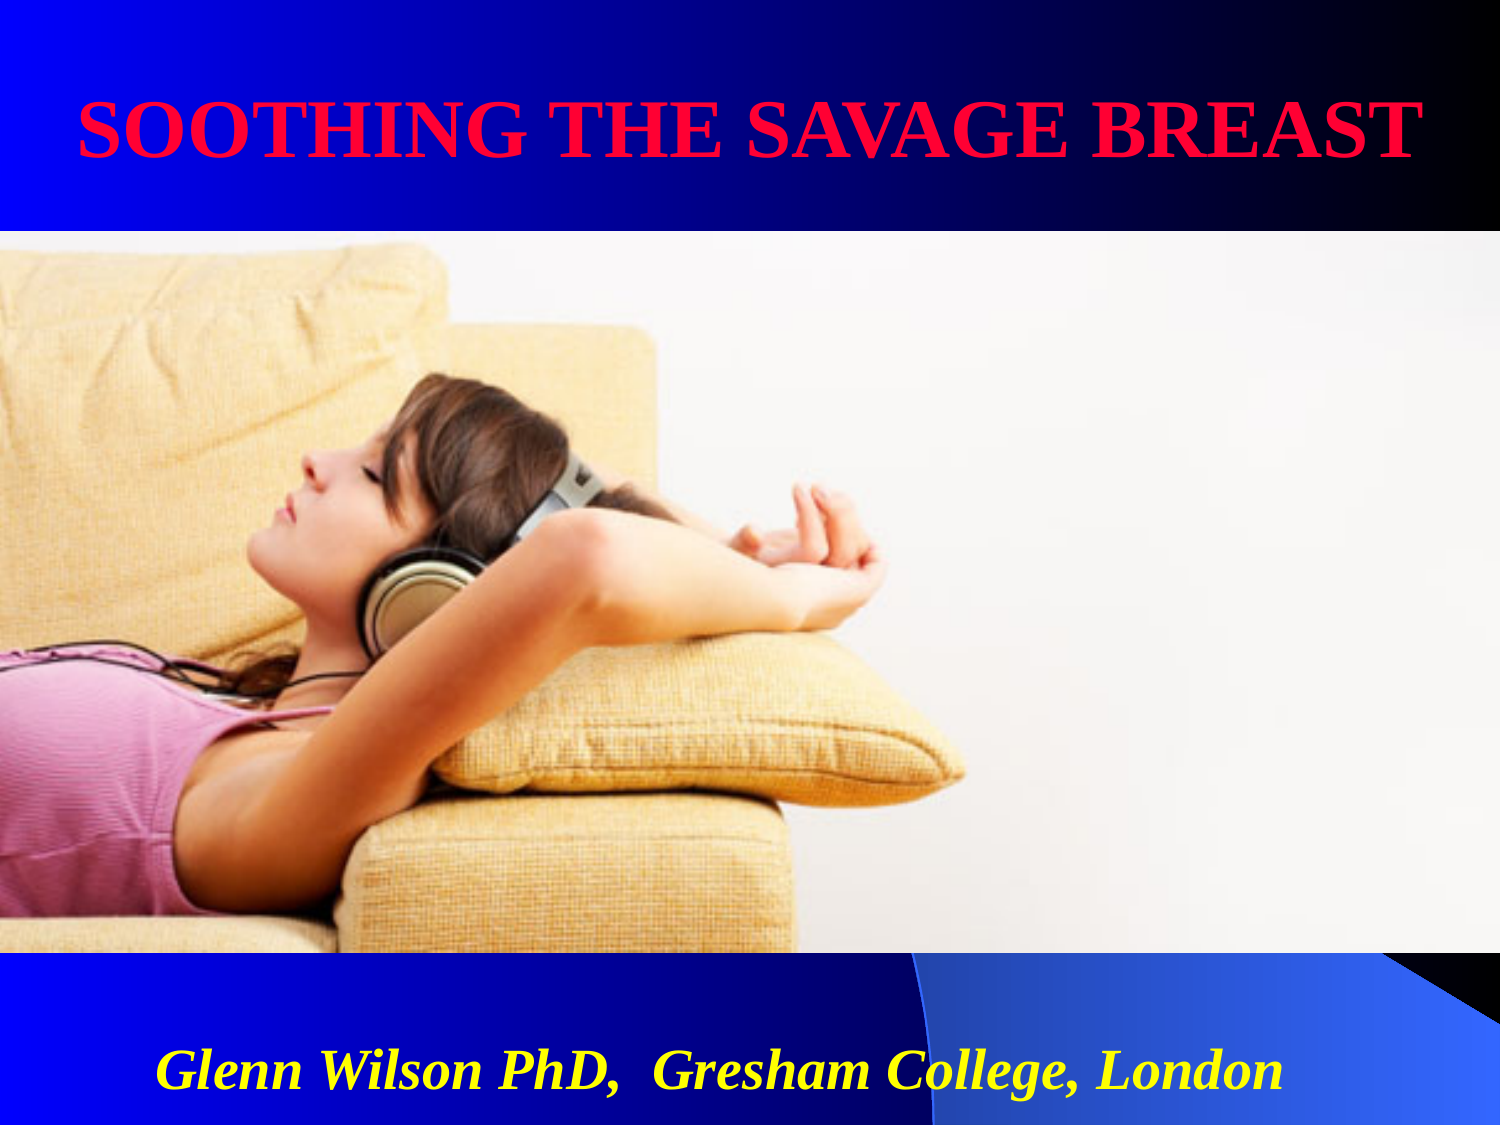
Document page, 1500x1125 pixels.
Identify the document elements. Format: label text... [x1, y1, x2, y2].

subtitle Glenn Wilson PhD, Gresham College, London [0, 959, 1500, 1125]
text_box SOOTHING THE SAVAGE BREAST [41, 66, 1500, 182]
picture [0, 231, 1500, 953]
